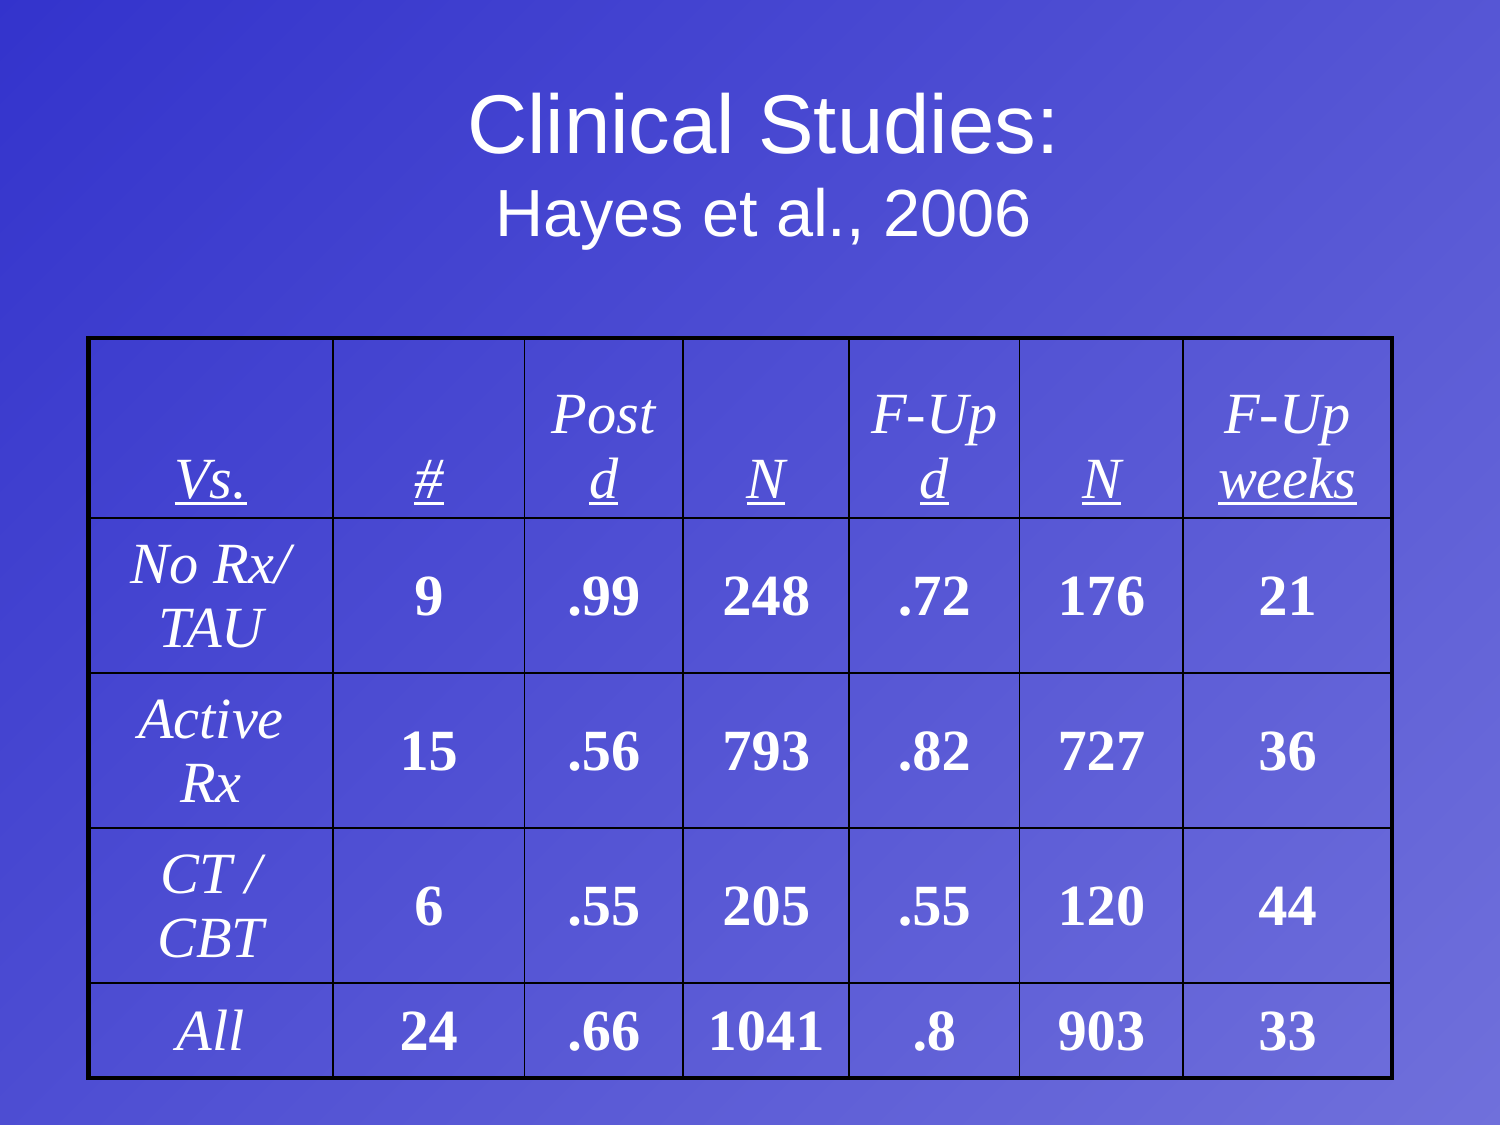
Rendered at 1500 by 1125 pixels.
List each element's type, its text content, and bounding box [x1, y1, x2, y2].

table_cell 1041 [684, 984, 848, 1076]
table_header F-Up d [850, 340, 1019, 517]
table_cell .8 [850, 984, 1019, 1076]
table_header Vs. [91, 340, 332, 517]
table_cell .66 [525, 984, 682, 1076]
table_header N [1020, 340, 1182, 517]
table_cell 36 [1184, 674, 1390, 827]
table_cell 15 [334, 674, 524, 827]
table_cell CT / CBT [91, 829, 332, 982]
table_cell 21 [1184, 519, 1390, 672]
table_cell 6 [334, 829, 524, 982]
table_cell 793 [684, 674, 848, 827]
table_header F-Up weeks [1184, 340, 1390, 517]
table_cell Active Rx [91, 674, 332, 827]
table_cell 120 [1020, 829, 1182, 982]
table_cell 727 [1020, 674, 1182, 827]
table_header # [334, 340, 524, 517]
table_cell .56 [525, 674, 682, 827]
table_cell 44 [1184, 829, 1390, 982]
table_cell .72 [850, 519, 1019, 672]
table_cell 205 [684, 829, 848, 982]
table_cell 24 [334, 984, 524, 1076]
table_cell 176 [1020, 519, 1182, 672]
table_header N [684, 340, 848, 517]
table_cell No Rx/ TAU [91, 519, 332, 672]
table_cell All [91, 984, 332, 1076]
table_cell 33 [1184, 984, 1390, 1076]
table_cell 903 [1020, 984, 1182, 1076]
table_header Post d [525, 340, 682, 517]
text_box Clinical Studies: Hayes et al., 2006 [88, 66, 1439, 254]
table_cell .55 [850, 829, 1019, 982]
table_cell 9 [334, 519, 524, 672]
table_cell .82 [850, 674, 1019, 827]
table_cell 248 [684, 519, 848, 672]
table_cell .55 [525, 829, 682, 982]
table_cell .99 [525, 519, 682, 672]
